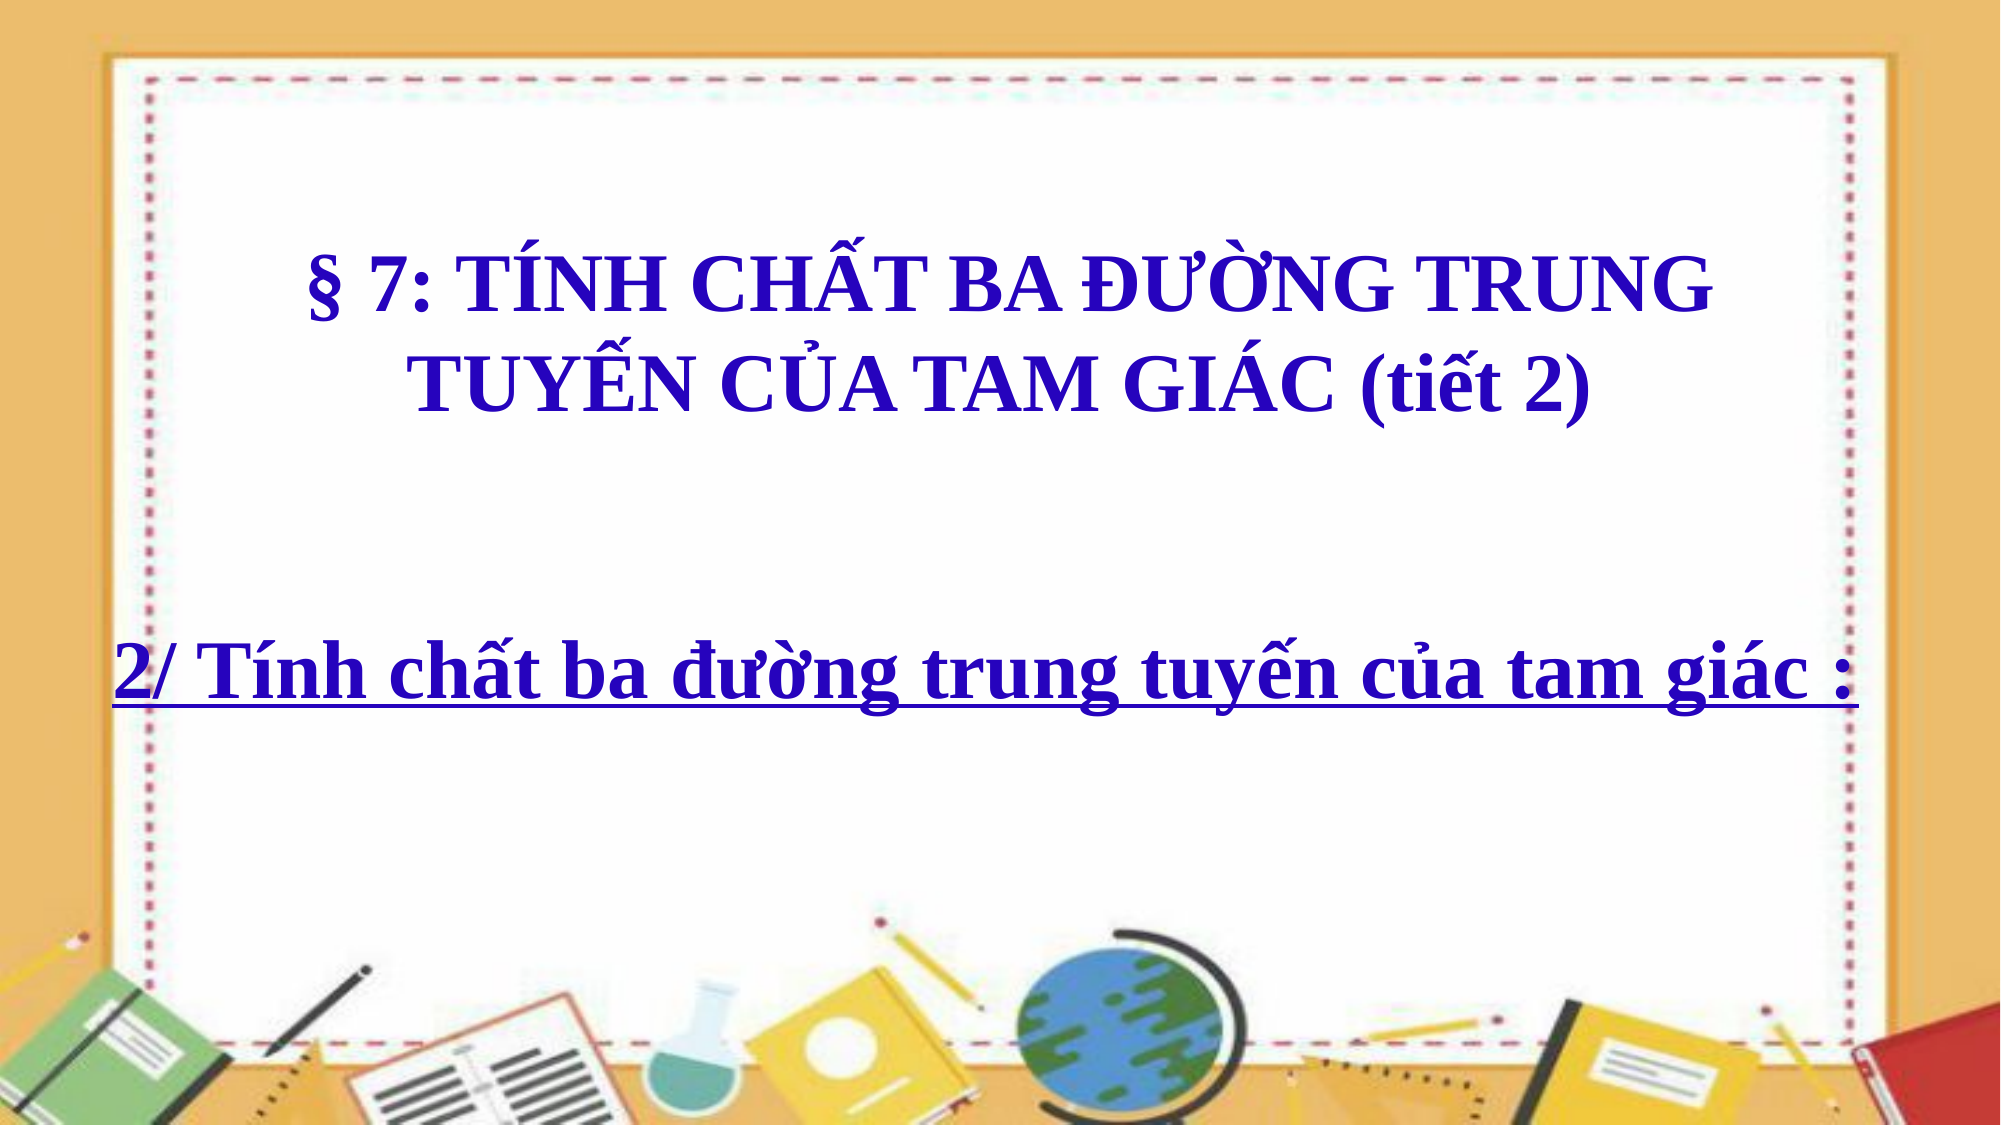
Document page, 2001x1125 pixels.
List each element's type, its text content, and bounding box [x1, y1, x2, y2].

picture [0, 0, 2001, 1125]
text_box 2/ Tính chất ba đường trung tuyến của tam giác : [97, 608, 1915, 723]
text_box § 7: TÍNH CHẤT BA ĐƯỜNG TRUNG TUYẾN CỦA TAM GIÁC (tiết 2) [119, 221, 1881, 436]
